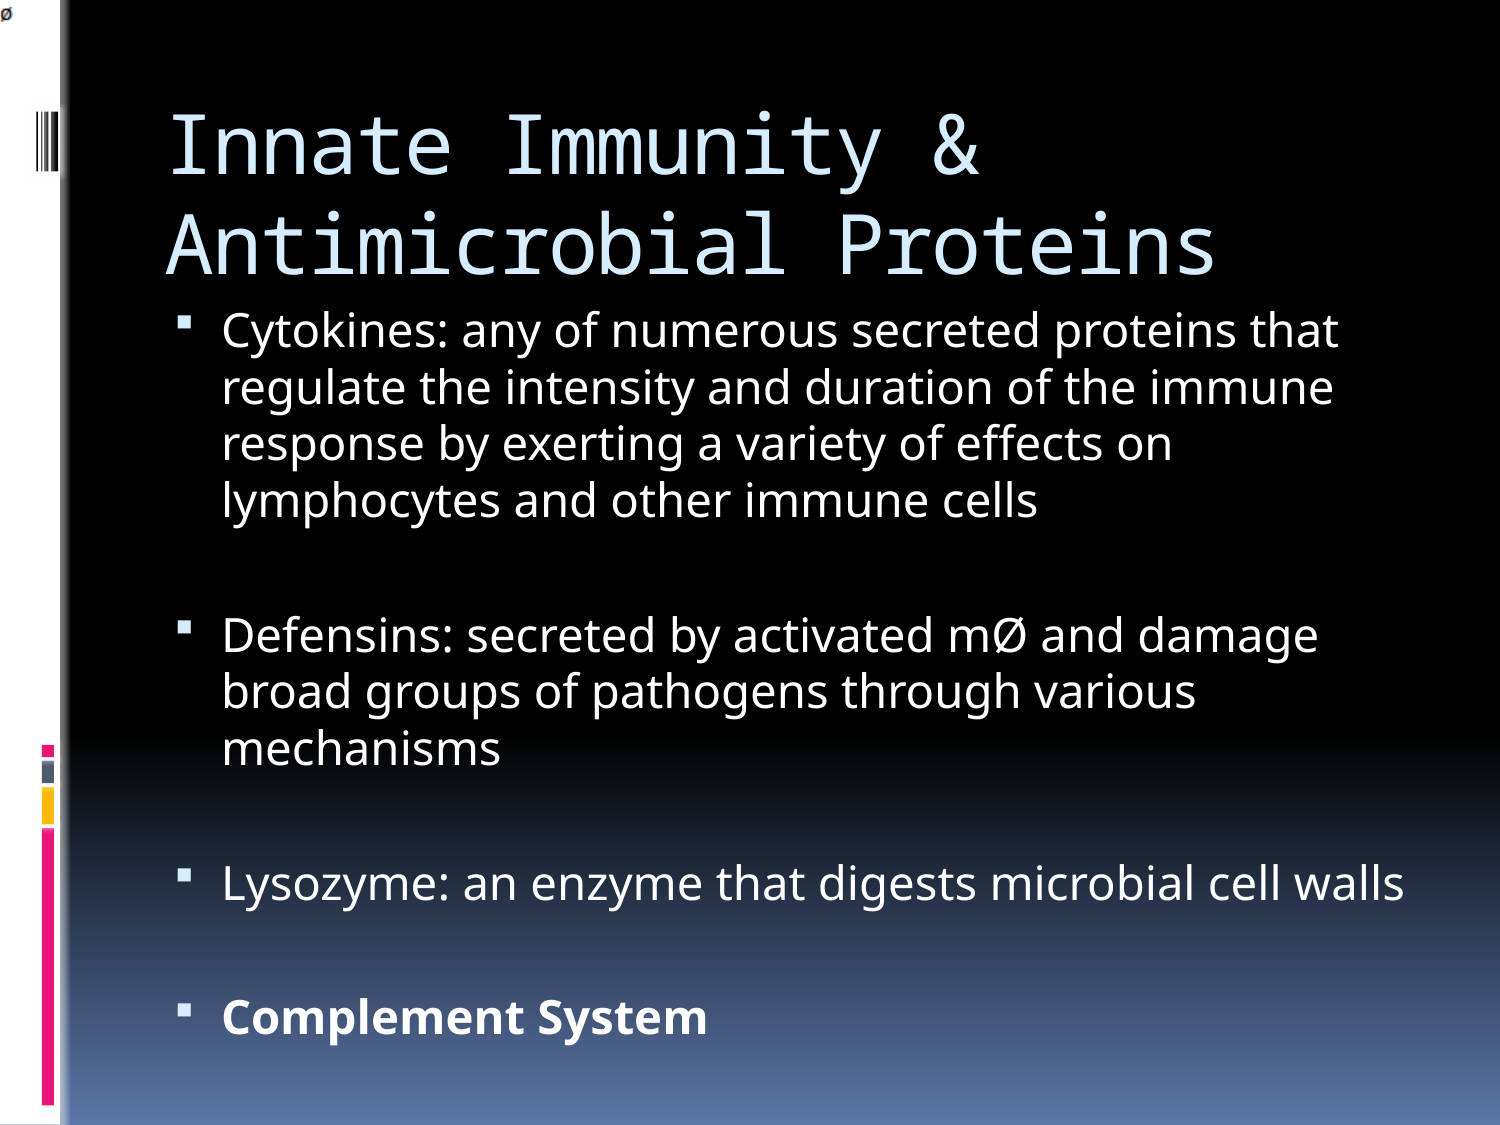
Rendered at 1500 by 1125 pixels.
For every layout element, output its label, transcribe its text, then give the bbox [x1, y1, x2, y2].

picture [0, 0, 13, 32]
list Cytokines: any of numerous secreted proteins that regulate the intensity and duration of the immune response by exerting a variety of effects on lymphocytes and other immune cells Defensins: secreted by activated mØ and damage broad groups of pathogens through various mechanisms Lysozyme: an enzyme that digests microbial cell walls Complement System [150, 292, 1425, 1100]
title Innate Immunity & Antimicrobial Proteins [150, 83, 1425, 234]
